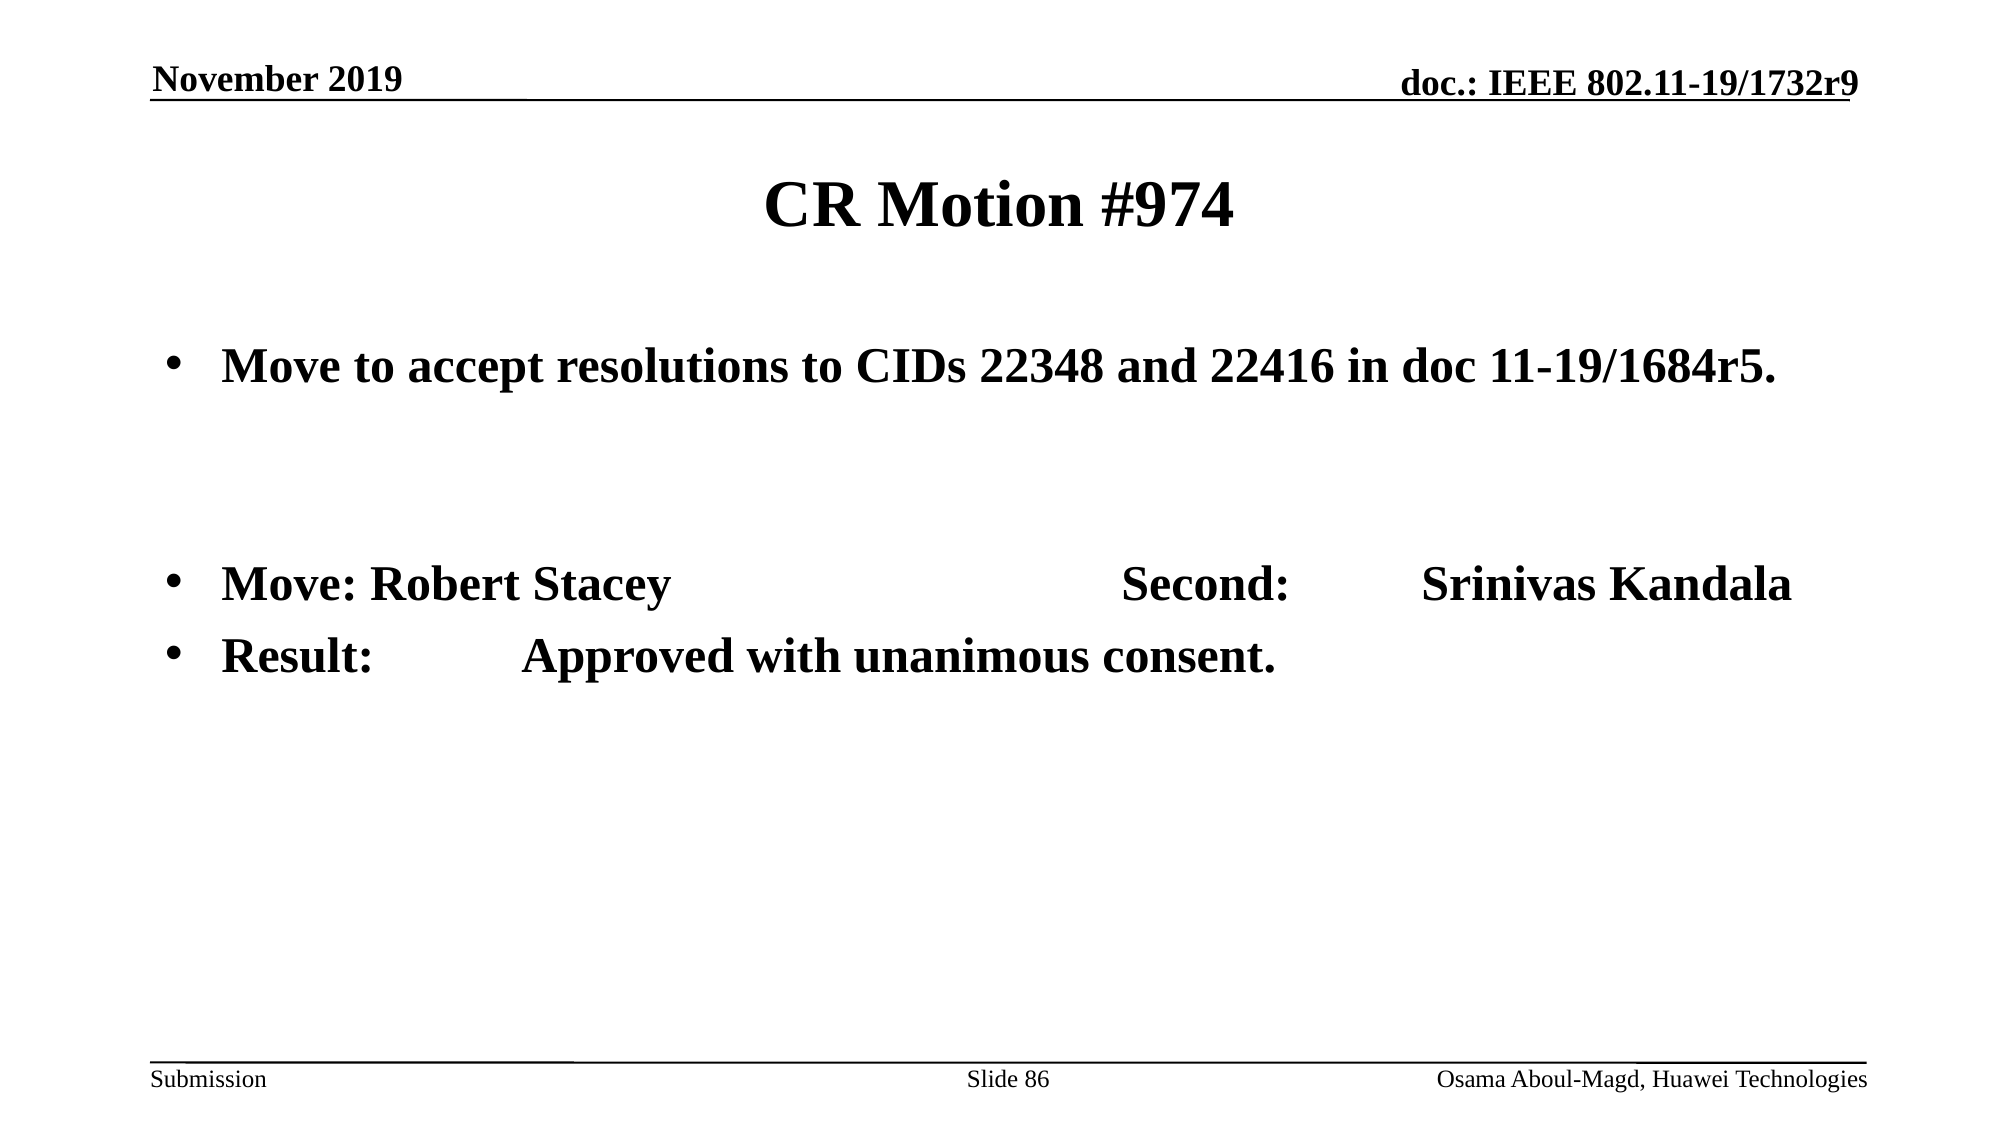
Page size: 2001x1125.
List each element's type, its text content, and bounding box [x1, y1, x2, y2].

footer Osama Aboul-Magd, Huawei Technologies [1171, 1061, 1869, 1093]
list Move to accept resolutions to CIDs 22348 and 22416 in doc 11-19/1684r5. Move: Robert Stacey Second: Srinivas Kandala Result: Approved with unanimous consent. [149, 324, 1850, 1000]
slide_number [152, 54, 563, 100]
slide_number Slide 86 [950, 1061, 1067, 1123]
title CR Motion #974 [149, 112, 1850, 288]
